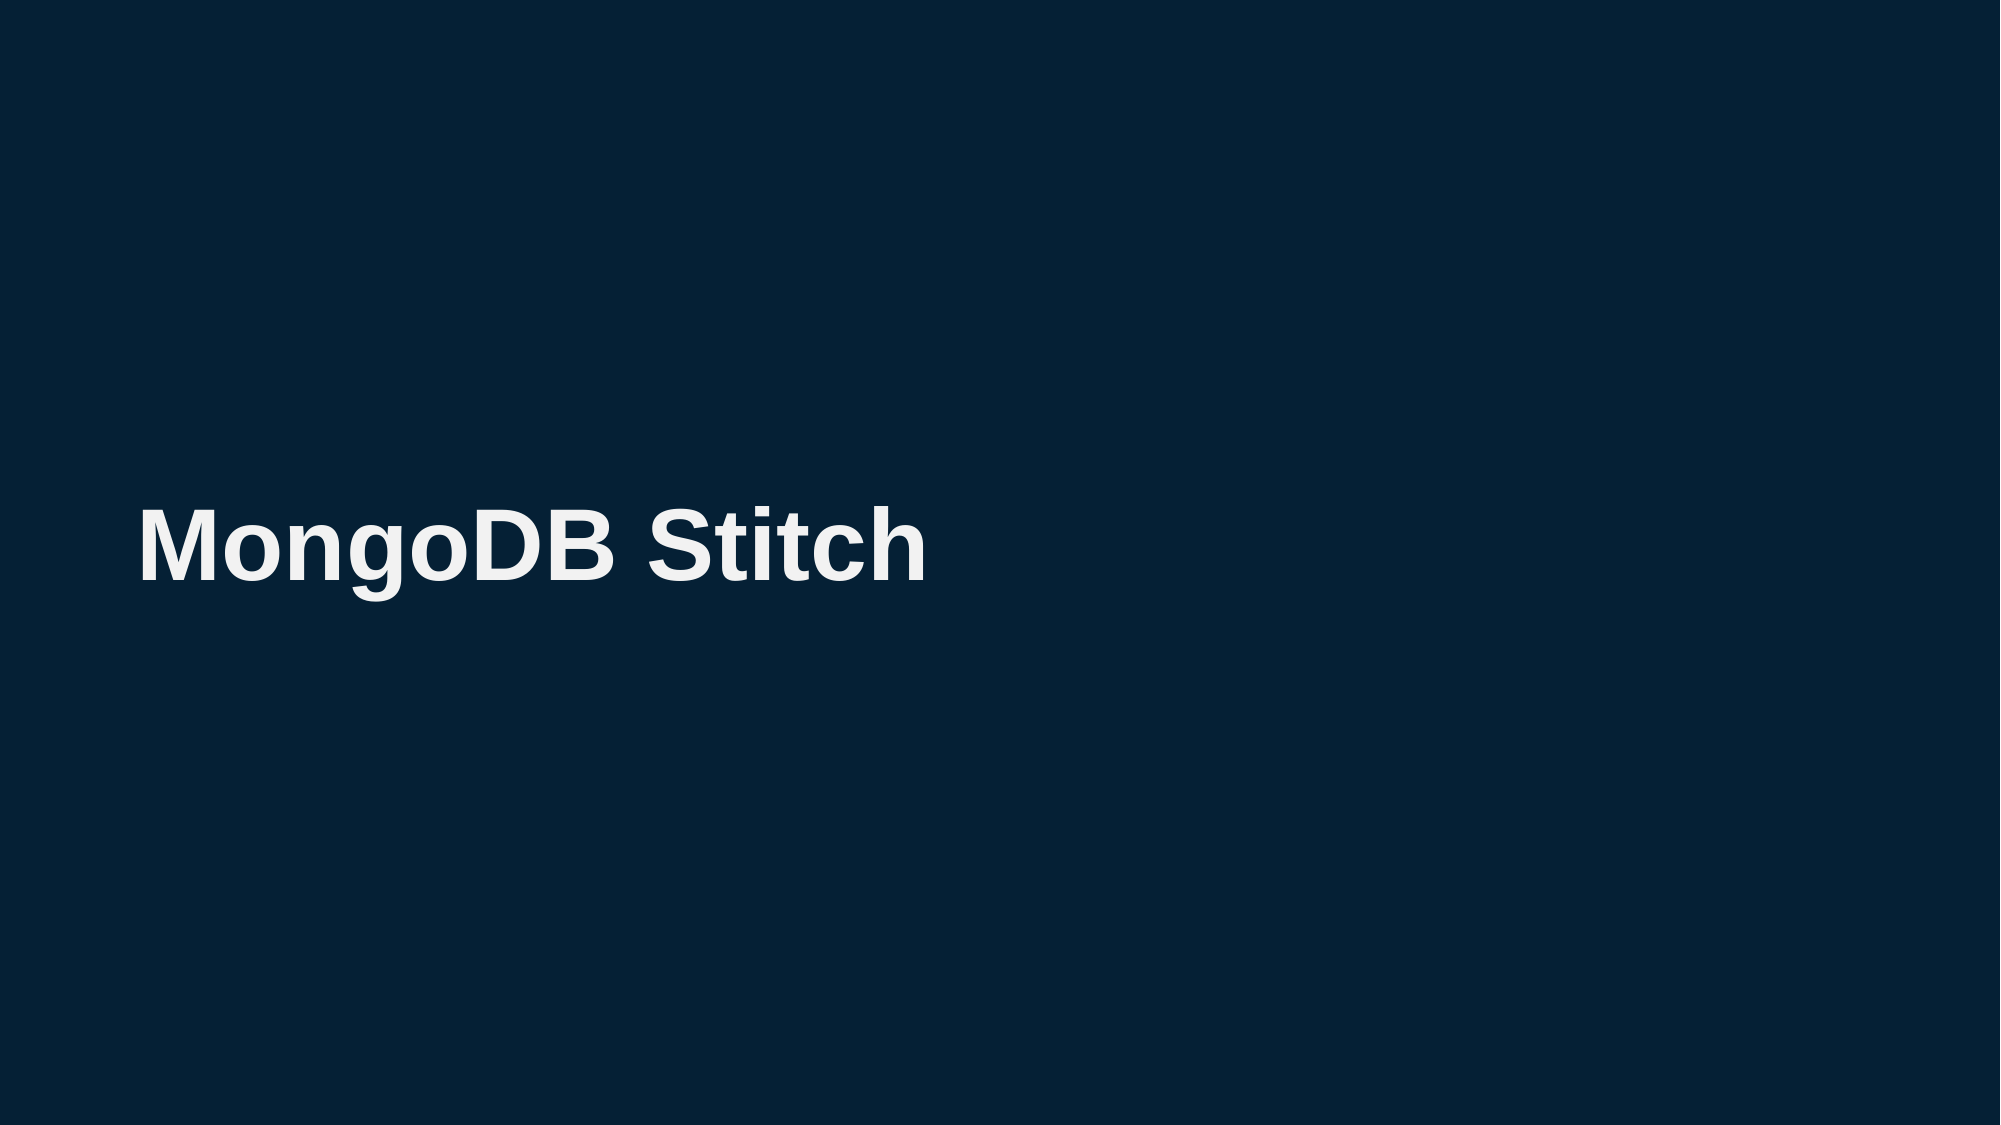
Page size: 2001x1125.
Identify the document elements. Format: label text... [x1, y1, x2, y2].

title MongoDB Stitch [136, 142, 1862, 611]
